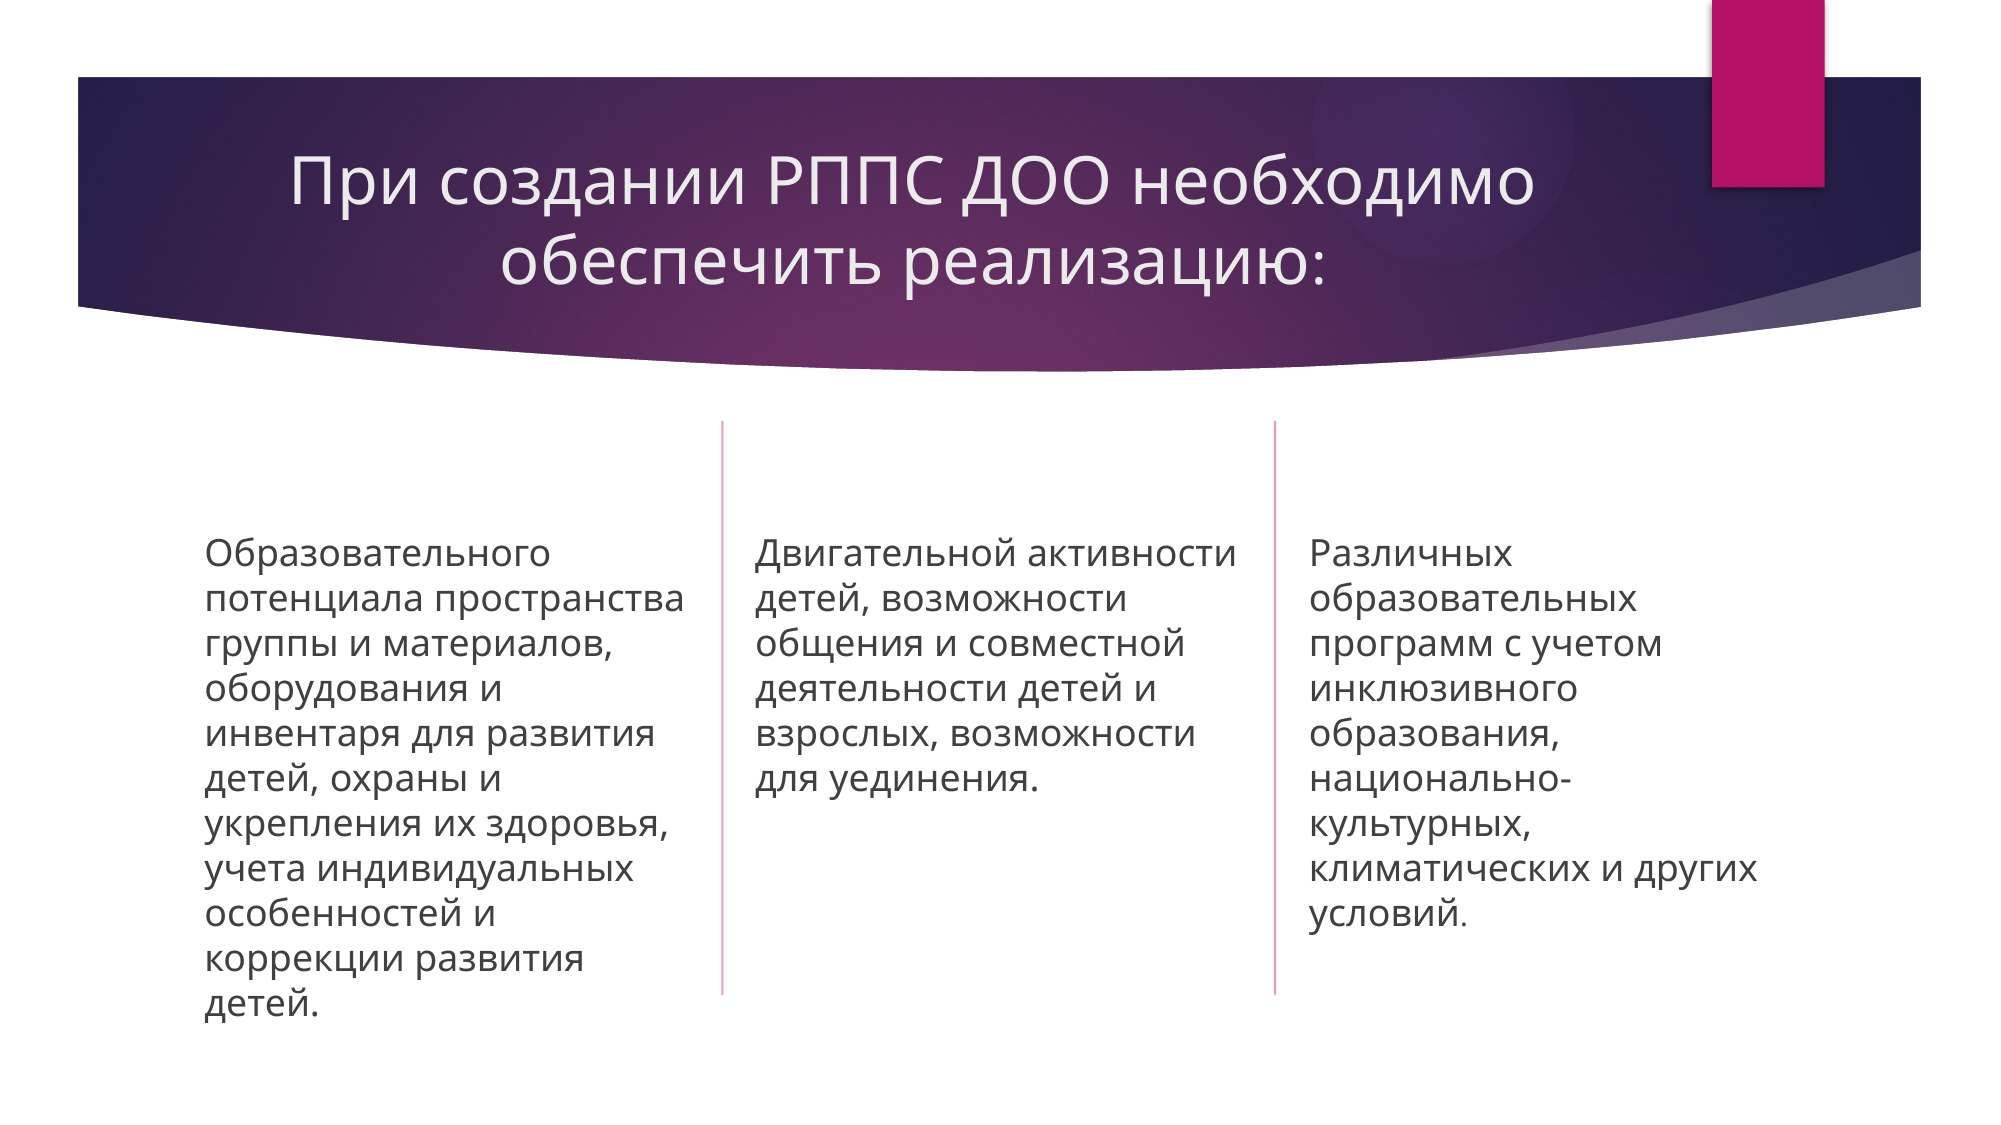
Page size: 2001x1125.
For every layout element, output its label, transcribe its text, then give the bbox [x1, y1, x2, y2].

list Двигательной активности детей, возможности общения и совместной деятельности детей и взрослых, возможности для уединения. [740, 521, 1257, 989]
list Различных образовательных программ с учетом инклюзивного образования, национально- культурных, климатических и других условий. [1294, 521, 1810, 989]
list Образовательного потенциала пространства группы и материалов, оборудования и инвентаря для развития детей, охраны и укрепления их здоровья, учета индивидуальных особенностей и коррекции развития детей. [189, 521, 705, 989]
title При создании РППС ДОО необходимо обеспечить реализацию: [189, 159, 1638, 276]
